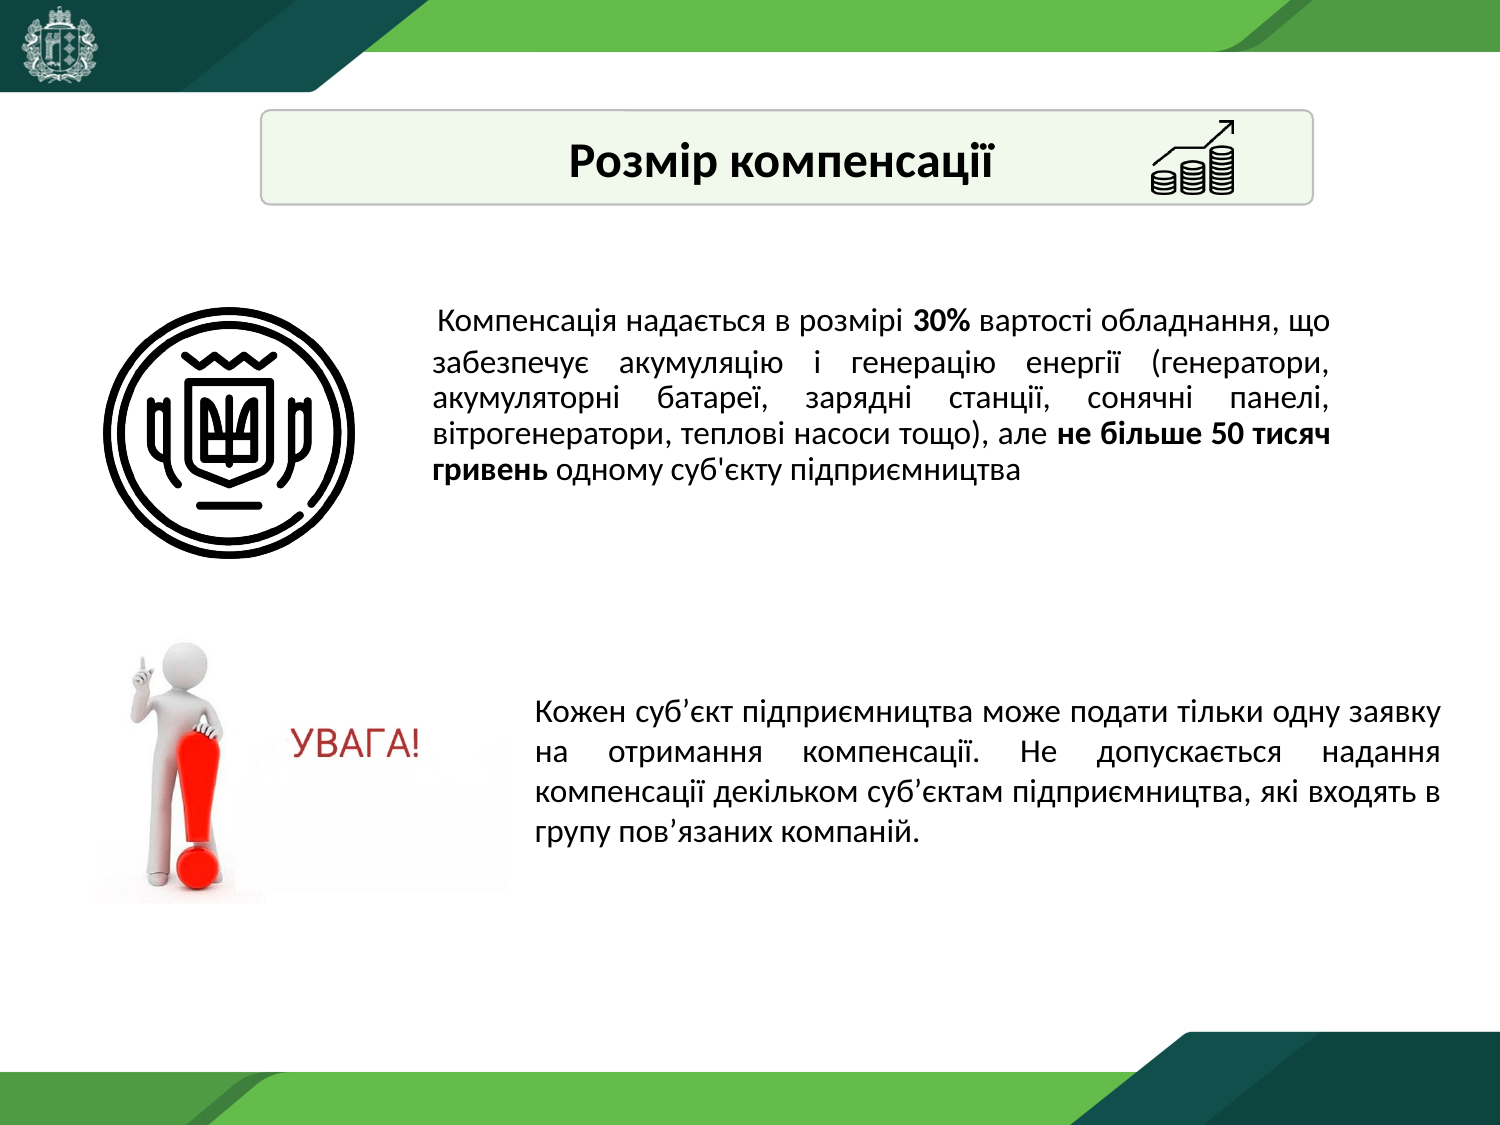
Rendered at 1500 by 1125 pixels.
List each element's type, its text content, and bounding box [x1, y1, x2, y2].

text_box Розмір компенсації [259, 109, 1315, 206]
list Компенсація надається в розмірі 30% вартості обладнання, що забезпечує акумуляцію і генерацію енергії (генератори, акумуляторні батареї, зарядні станції, сонячні панелі, вітрогенератори, теплові насоси тощо), але не більше 50 тисяч гривень одному суб'єкту підприємництва [379, 274, 1347, 597]
picture [0, 0, 1500, 1125]
text_box Кожен суб’єкт підприємництва може подати тільки одну заявку на отримання компенсації. Не допускається надання компенсації декільком суб’єктам підприємництва, які входять в групу пов’язаних компаній. [520, 682, 1458, 857]
